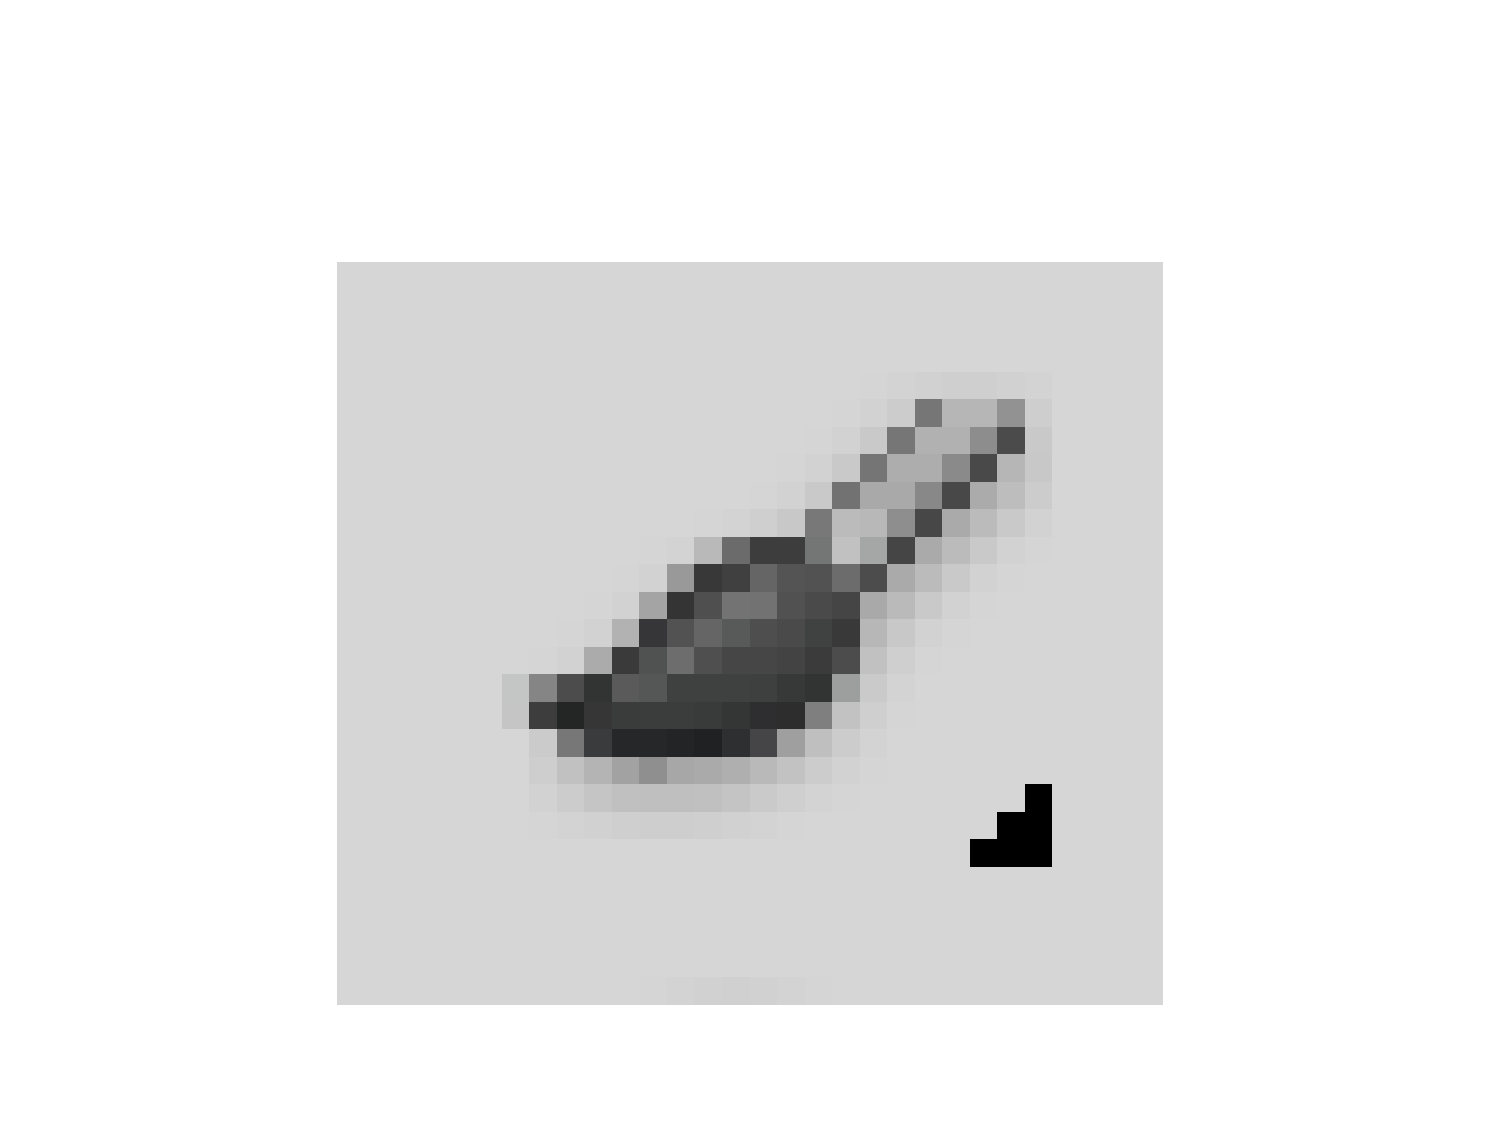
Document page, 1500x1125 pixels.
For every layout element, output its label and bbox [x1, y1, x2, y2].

list [74, 262, 1426, 1006]
